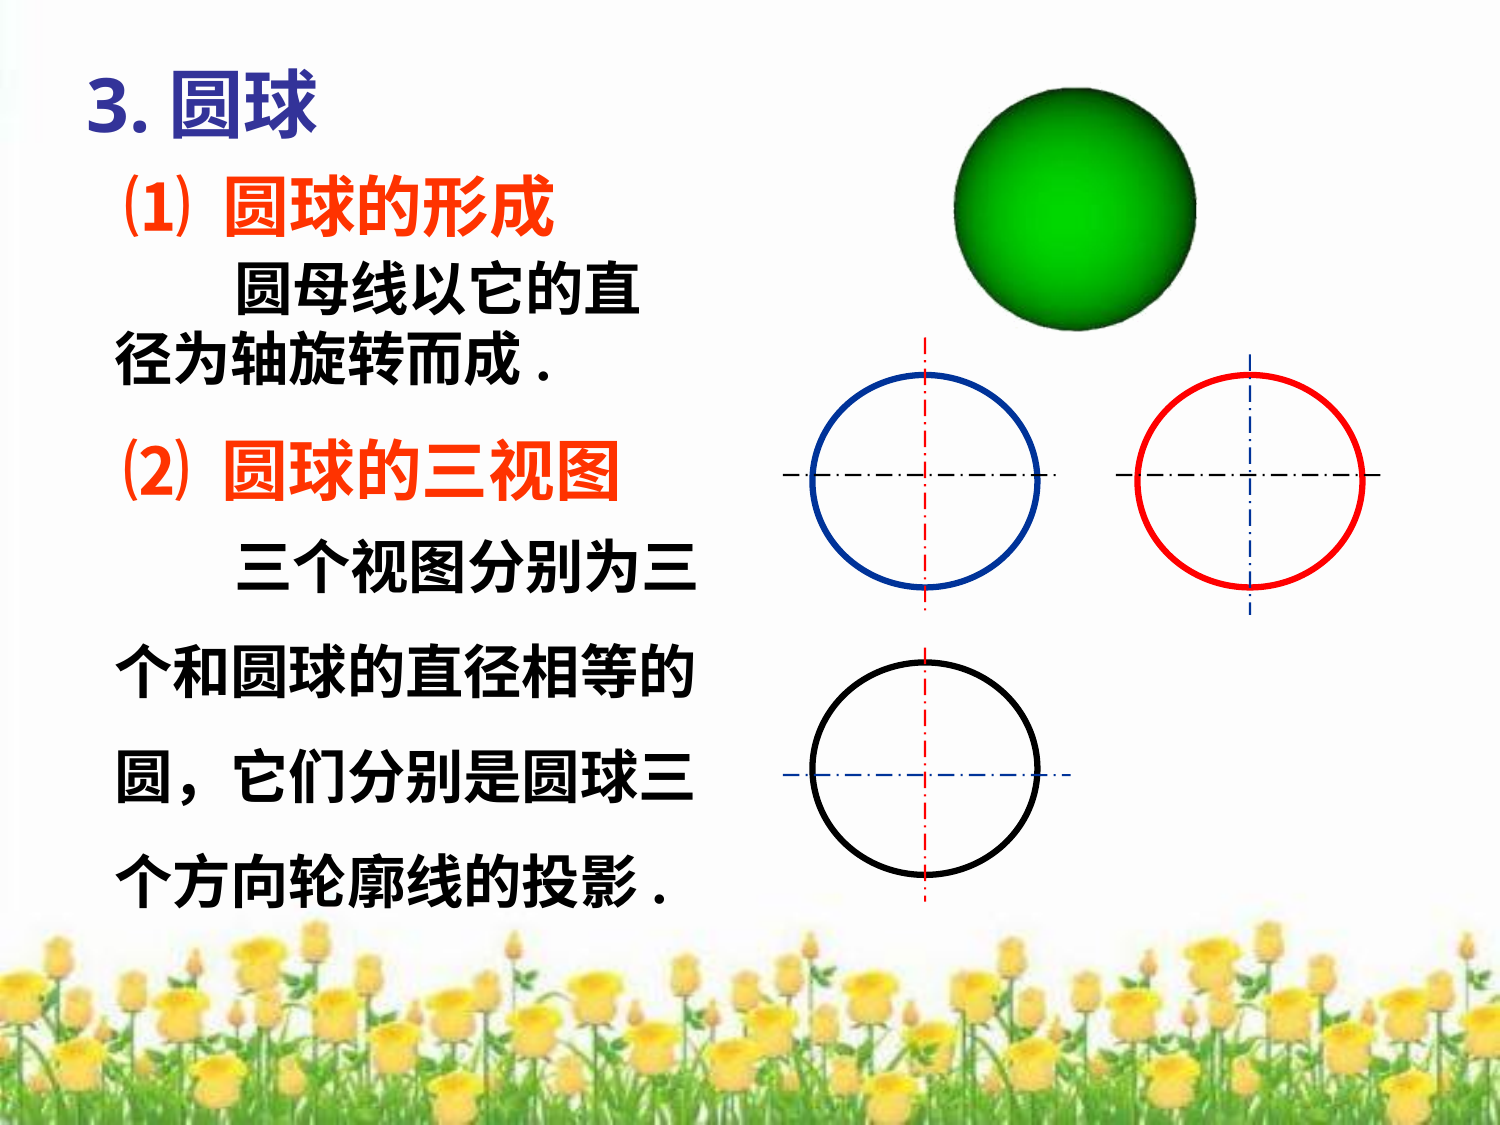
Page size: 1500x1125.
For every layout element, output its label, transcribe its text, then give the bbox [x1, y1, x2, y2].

text_box [1137, 374, 1363, 588]
text_box [812, 662, 1038, 875]
text_box 圆母线以它的直径为轴旋转而成. [99, 245, 662, 400]
picture [0, 0, 1500, 1125]
text_box ⑴ 圆球的形成 [51, 157, 630, 253]
text_box ⑵ 圆球的三视图 [66, 421, 680, 517]
text_box 三个视图分别为三 个和圆球的直径相等的 圆，它们分别是圆球三 个方向轮廓线的投影. [99, 488, 820, 923]
text_box [812, 376, 1038, 588]
text_box 3.圆球 [71, 52, 435, 153]
